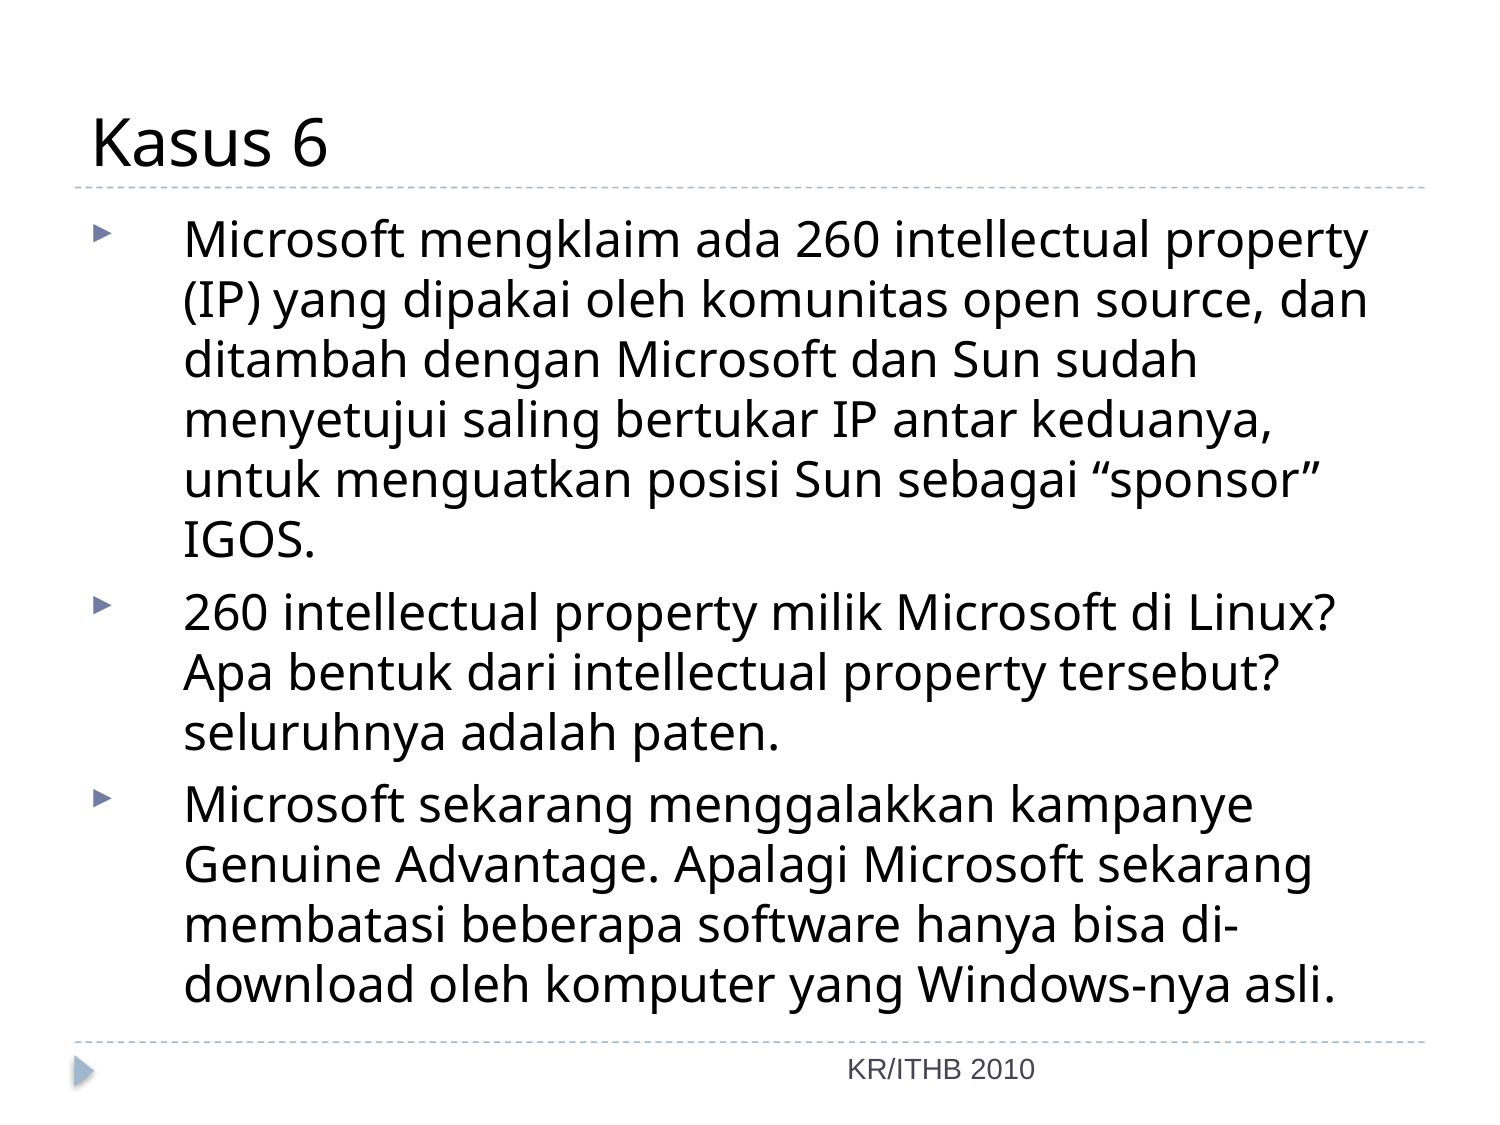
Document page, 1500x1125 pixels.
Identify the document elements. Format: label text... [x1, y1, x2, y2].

list Microsoft mengklaim ada 260 intellectual property (IP) yang dipakai oleh komunitas open source, dan ditambah dengan Microsoft dan Sun sudah menyetujui saling bertukar IP antar keduanya, untuk menguatkan posisi Sun sebagai “sponsor” IGOS. 260 intellectual property milik Microsoft di Linux? Apa bentuk dari intellectual property tersebut? seluruhnya adalah paten. Microsoft sekarang menggalakkan kampanye Genuine Advantage. Apalagi Microsoft sekarang membatasi beberapa software hanya bisa di-download oleh komputer yang Windows-nya asli. [74, 199, 1426, 1011]
title Kasus 6 [74, 24, 1426, 188]
footer KR/ITHB 2010 [475, 1042, 1051, 1103]
